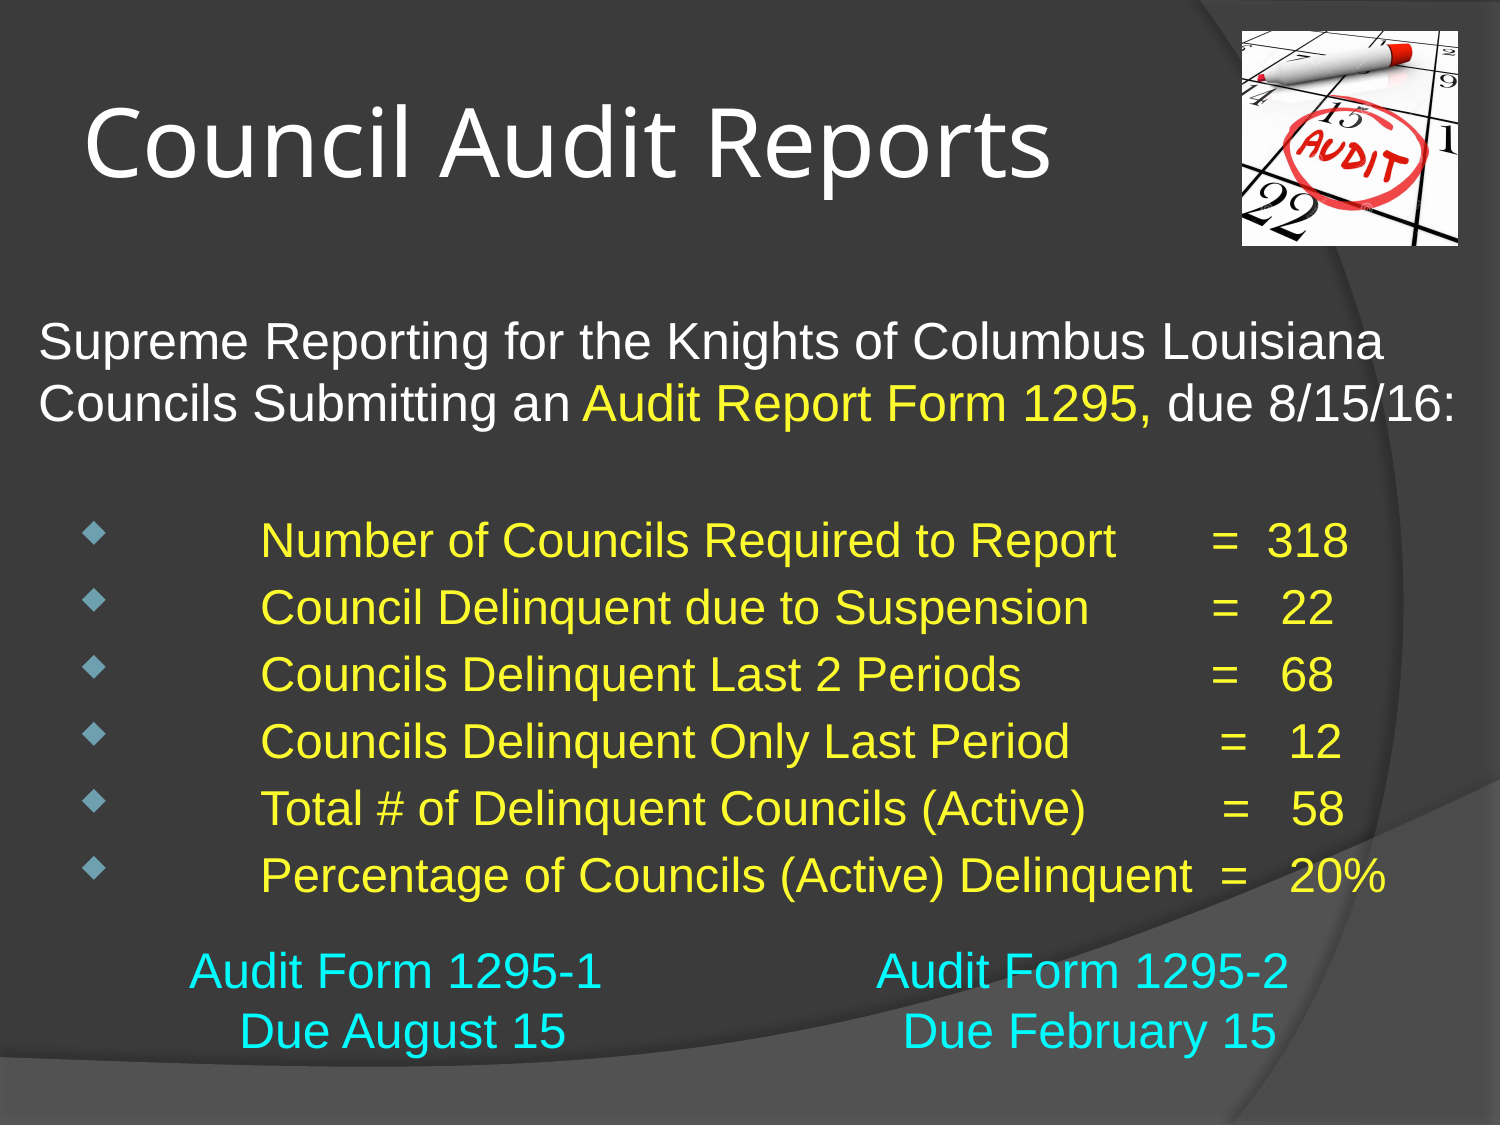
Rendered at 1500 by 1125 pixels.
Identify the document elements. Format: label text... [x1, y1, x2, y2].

text_box Supreme Reporting for the Knights of Columbus Louisiana Councils Submitting an Audit Report Form 1295, due 8/15/16: [31, 299, 1469, 440]
title Council Audit Reports [74, 44, 1242, 234]
text_box Audit Form 1295-2 Due February 15 [847, 931, 1333, 1067]
list Number of Councils Required to Report = 318 Council Delinquent due to Suspension = 22 Councils Delinquent Last 2 Periods = 68 Councils Delinquent Only Last Period = 12 Total # of Delinquent Councils (Active) = 58 Percentage of Councils (Active) Delinquent = 20% [69, 500, 1458, 912]
picture [1242, 31, 1458, 247]
text_box Audit Form 1295-1 Due August 15 [160, 931, 646, 1067]
